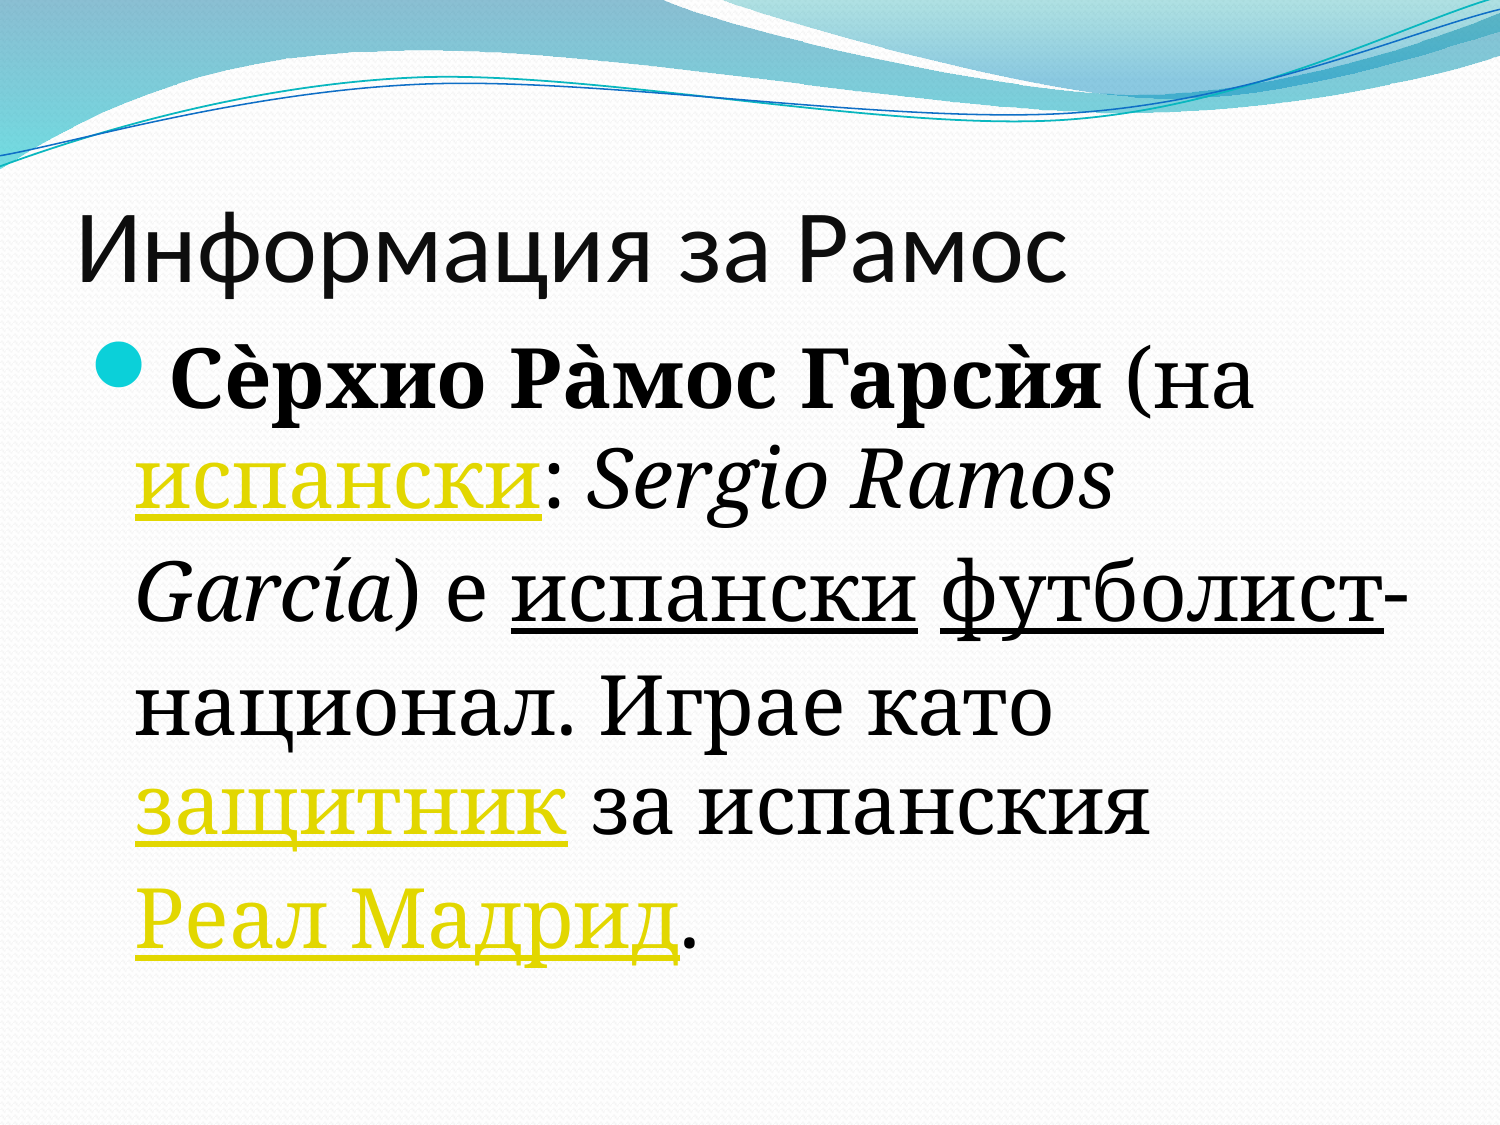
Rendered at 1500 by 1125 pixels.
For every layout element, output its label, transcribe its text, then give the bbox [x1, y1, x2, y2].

title Информация за Рамос [75, 115, 1425, 303]
list Сѐрхио Ра̀мос Гарсѝя (на испански: Sergio Ramos García) е испански футболист-национал. Играе като защитник за испанския Реал Мадрид. [75, 317, 1425, 1038]
